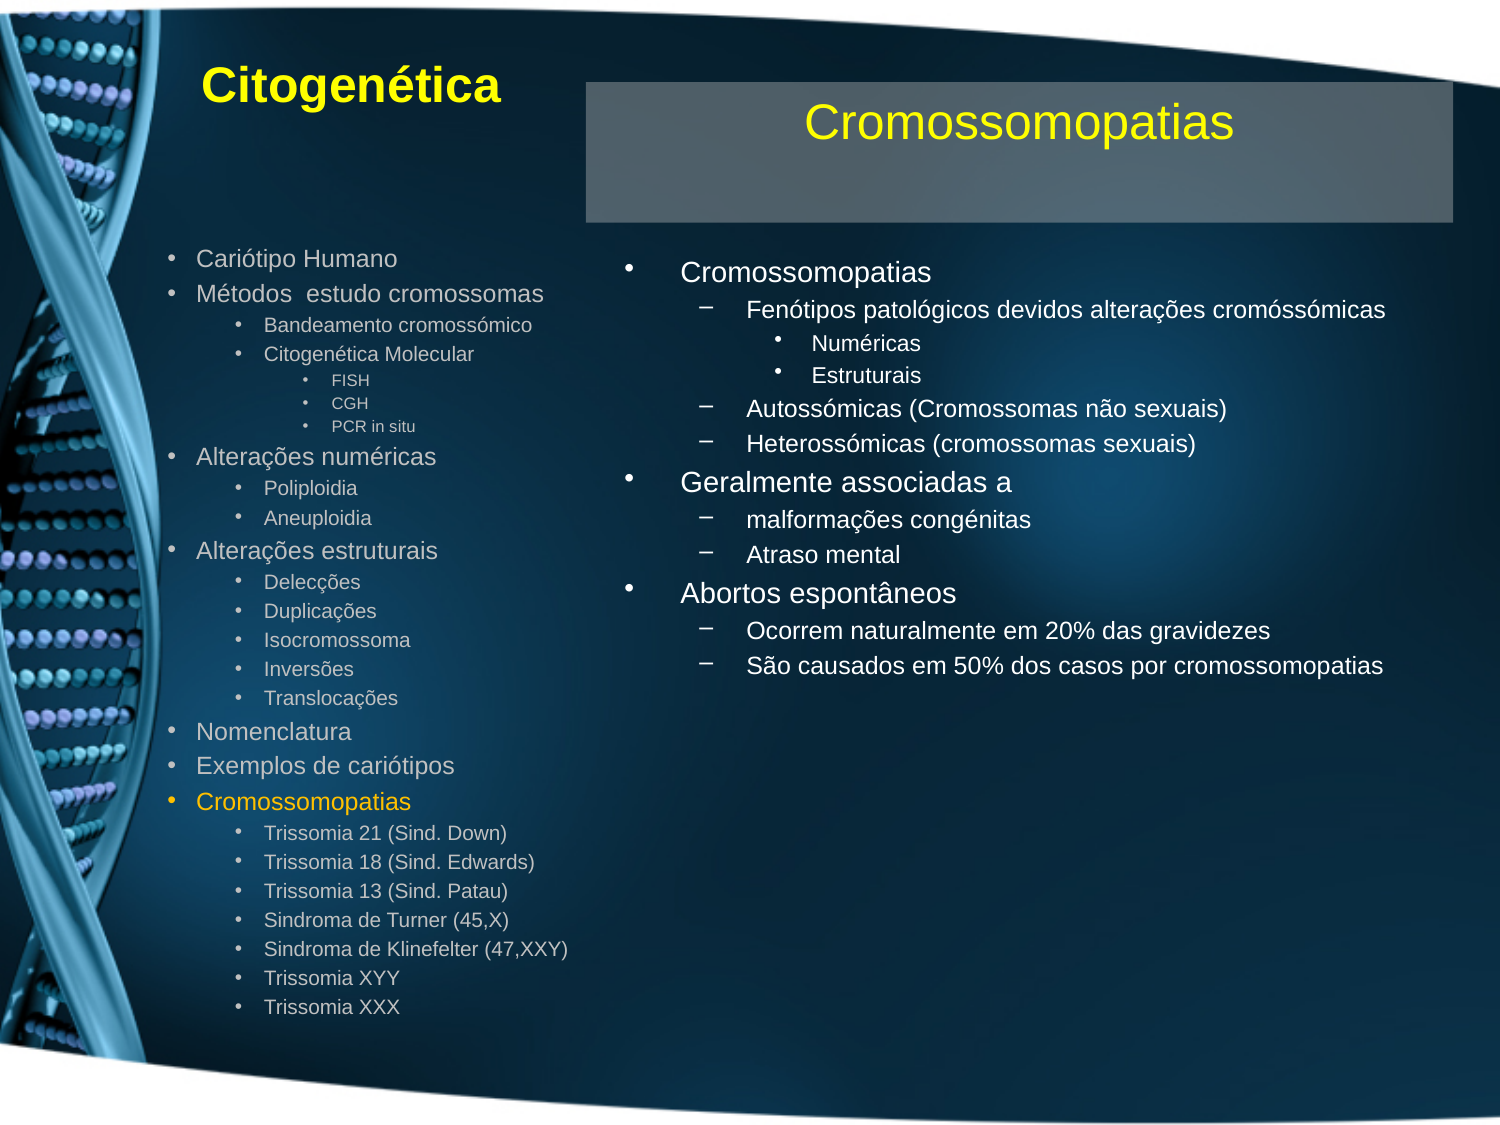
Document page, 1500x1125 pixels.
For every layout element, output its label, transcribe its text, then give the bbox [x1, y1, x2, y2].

list Cromossomopatias Fenótipos patológicos devidos alterações cromóssómicas Numéricas Estruturais Autossómicas (Cromossomas não sexuais) Heterossómicas (cromossomas sexuais) Geralmente associadas a malformações congénitas Atraso mental Abortos espontâneos Ocorrem naturalmente em 20% das gravidezes São causados em 50% dos casos por cromossomopatias [609, 245, 1500, 1067]
title Citogenética [116, 44, 587, 236]
list Cromossomopatias [585, 81, 1454, 223]
list Cariótipo Humano Métodos estudo cromossomas Bandeamento cromossómico Citogenética Molecular FISH CGH PCR in situ Alterações numéricas Poliploidia Aneuploidia Alterações estruturais Delecções Duplicações Isocromossoma Inversões Translocações Nomenclatura Exemplos de cariótipos Cromossomopatias Trissomia 21 (Sind. Down) Trissomia 18 (Sind. Edwards) Trissomia 13 (Sind. Patau) Sindroma de Turner (45,X) Sindroma de Klinefelter (47,XXY) Trissomia XYY Trissomia XXX [152, 235, 610, 1006]
picture [0, 0, 1500, 1125]
